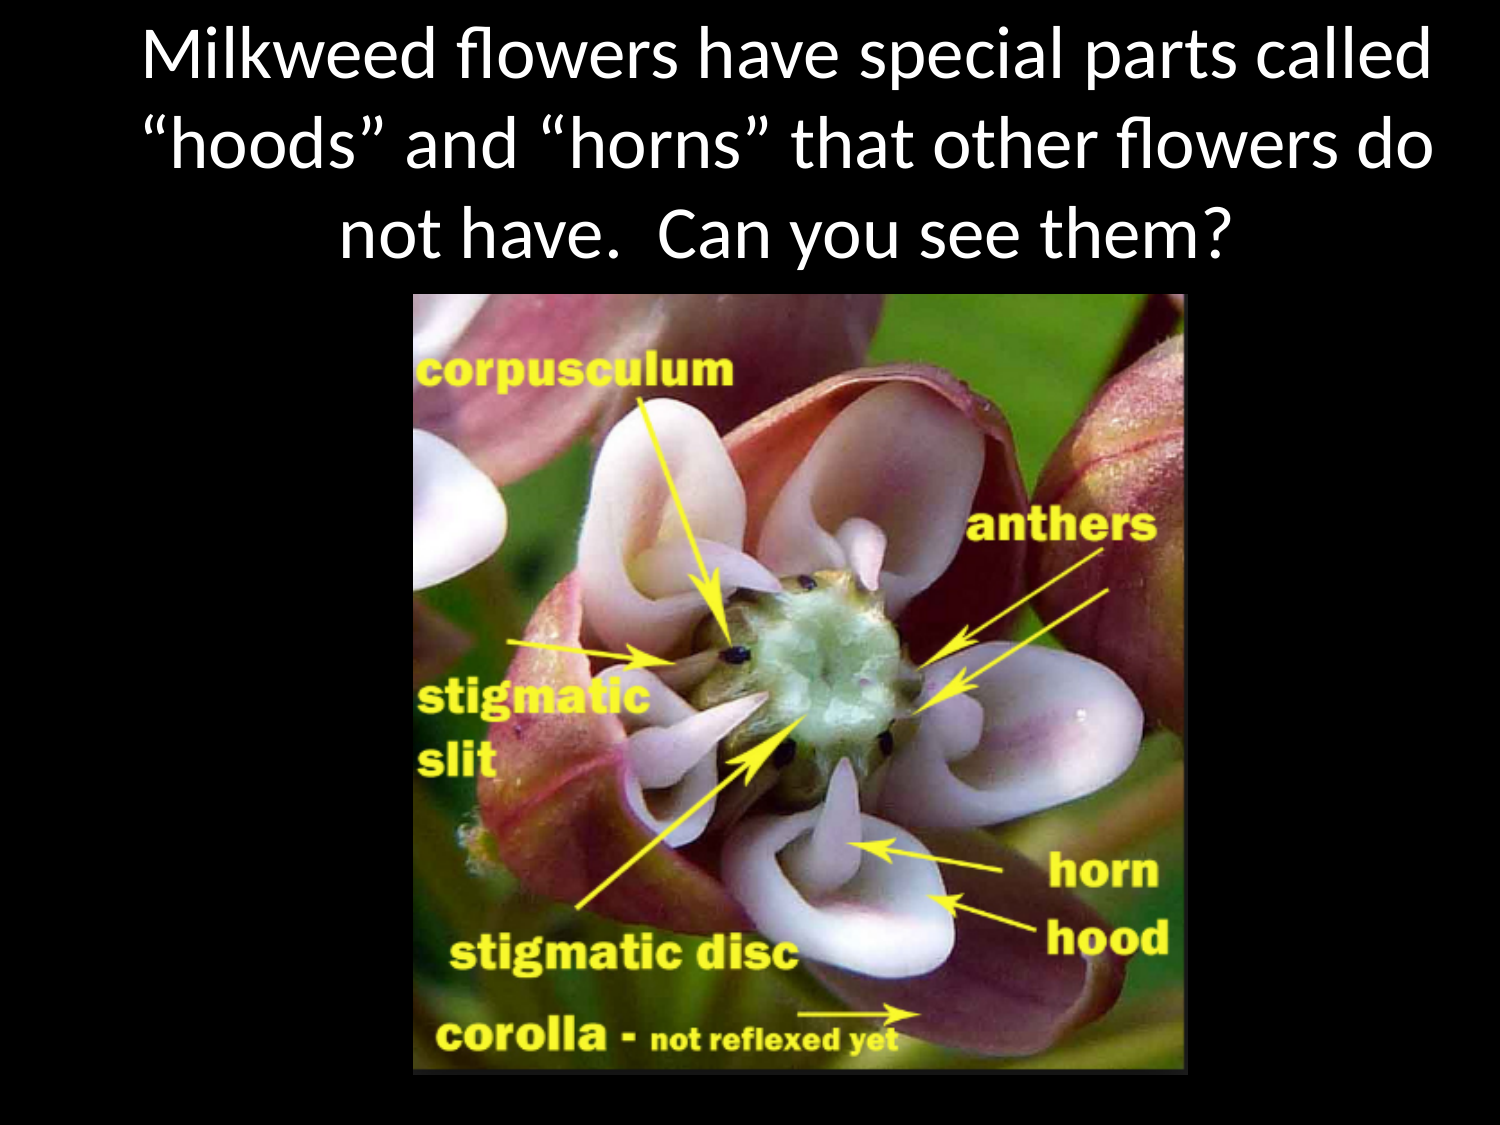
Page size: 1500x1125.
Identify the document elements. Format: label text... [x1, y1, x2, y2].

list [412, 294, 1188, 1075]
title Milkweed flowers have special parts called “hoods” and “horns” that other flowers do not have. Can you see them? [75, 45, 1500, 233]
